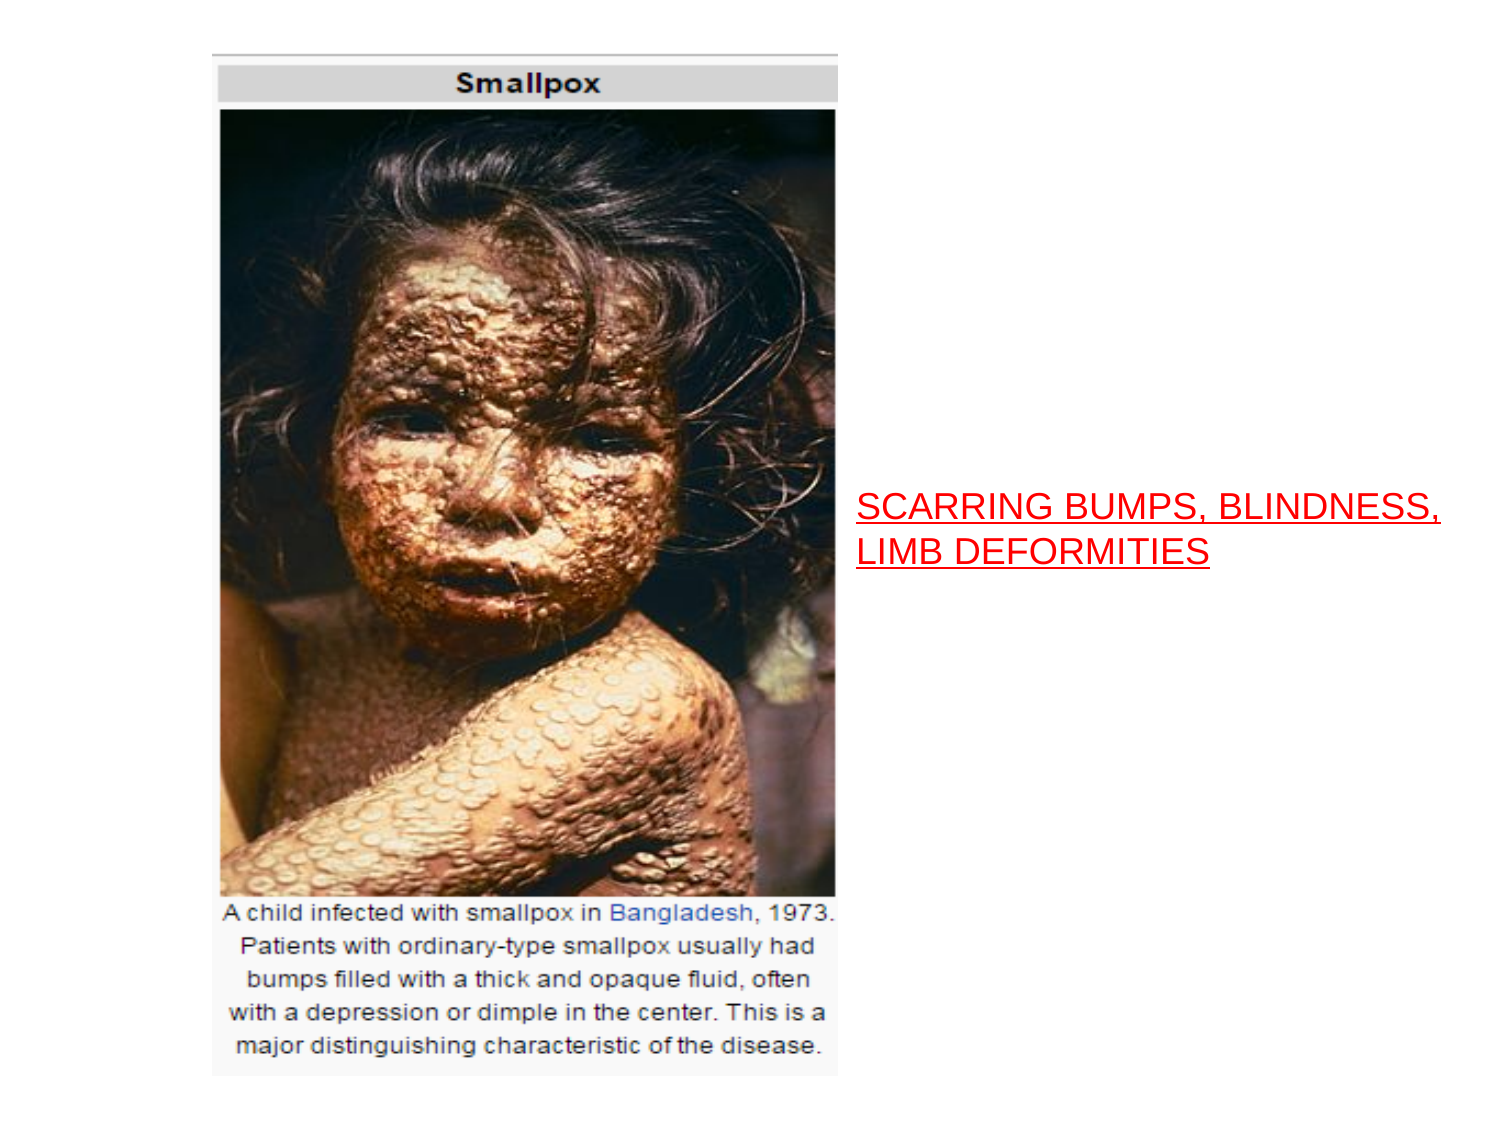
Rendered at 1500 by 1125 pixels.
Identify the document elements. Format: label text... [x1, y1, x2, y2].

text_box SCARRING BUMPS, BLINDNESS, LIMB DEFORMITIES [841, 474, 1479, 580]
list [212, 49, 838, 1077]
